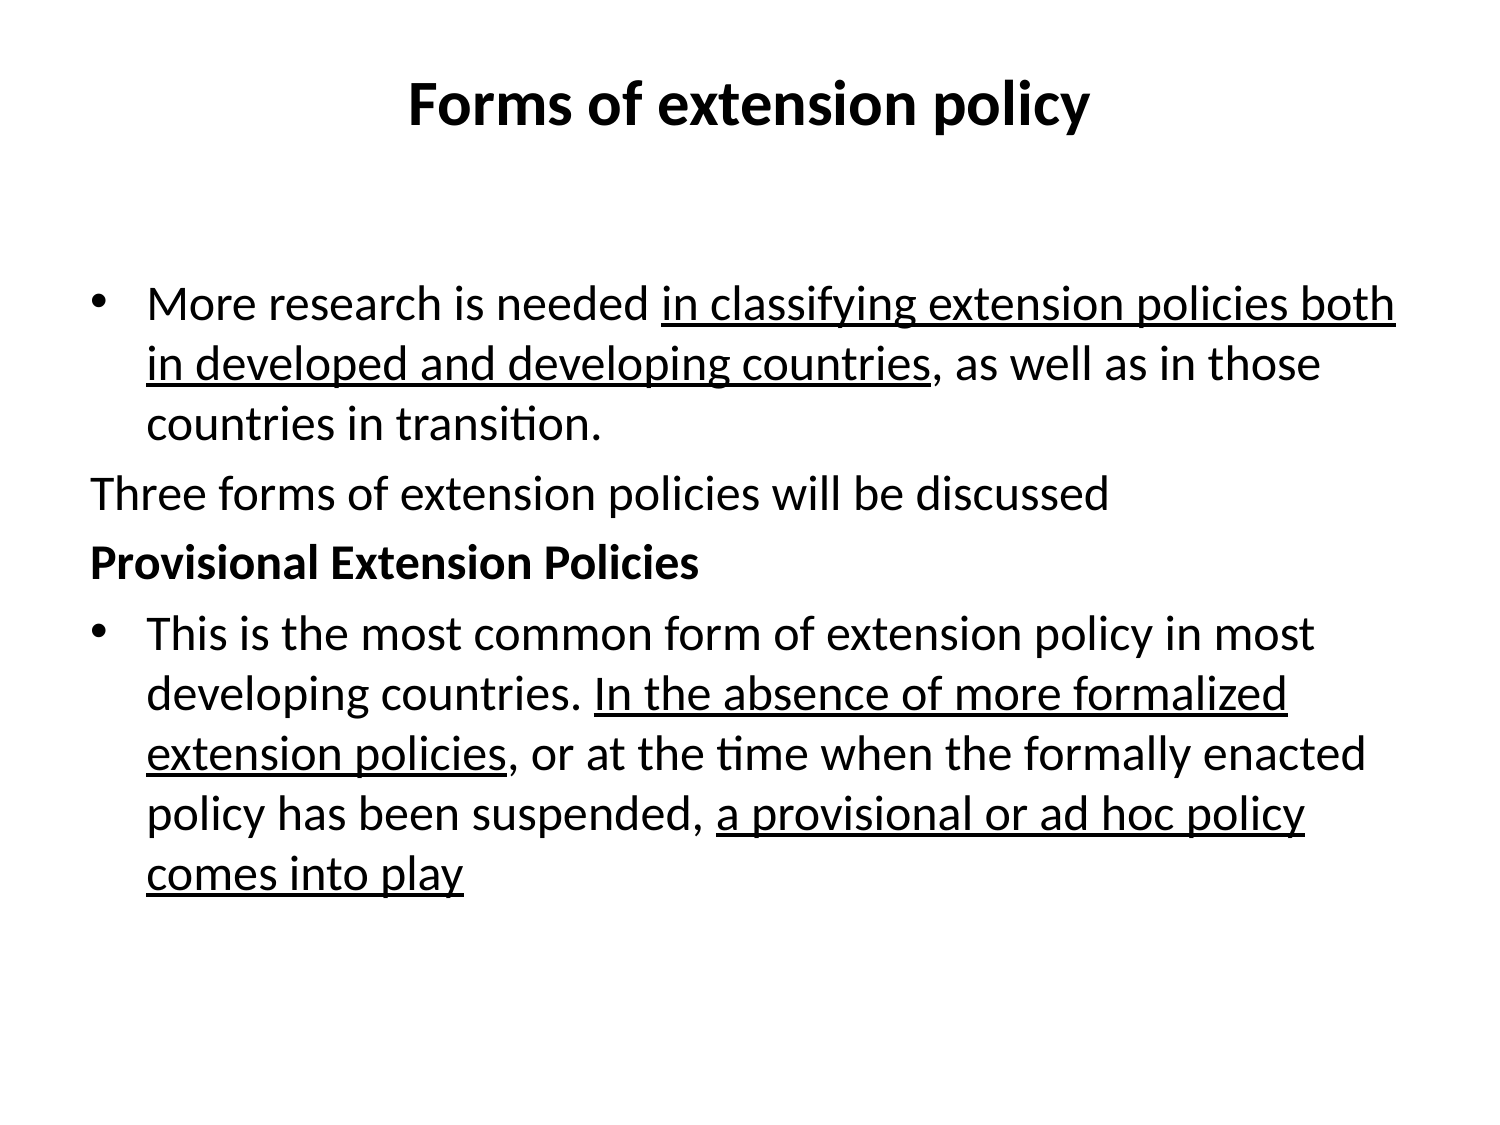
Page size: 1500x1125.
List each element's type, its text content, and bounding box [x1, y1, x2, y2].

title Forms of extension policy [75, 45, 1425, 233]
list More research is needed in classifying extension policies both in developed and developing countries, as well as in those countries in transition. Three forms of extension policies will be discussed Provisional Extension Policies This is the most common form of extension policy in most developing countries. In the absence of more formalized extension policies, or at the time when the formally enacted policy has been suspended, a provisional or ad hoc policy comes into play [75, 262, 1425, 1005]
